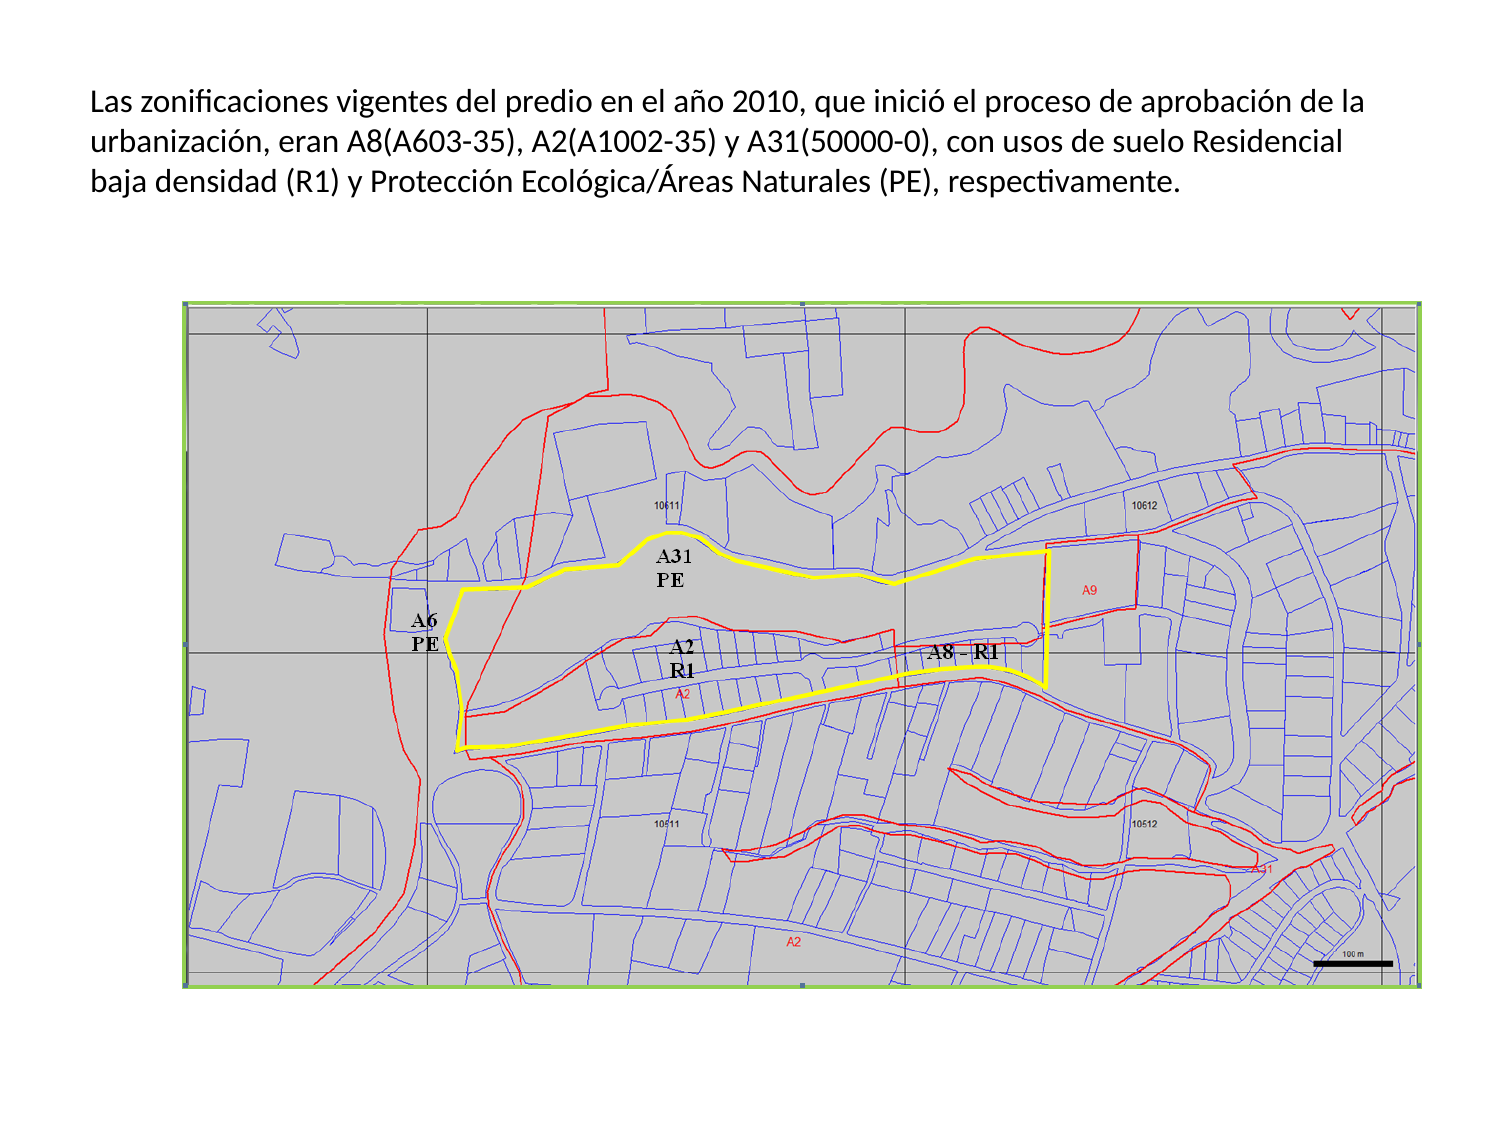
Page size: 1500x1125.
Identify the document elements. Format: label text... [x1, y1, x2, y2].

picture [176, 298, 1425, 990]
title Las zonificaciones vigentes del predio en el año 2010, que inició el proceso de aprobación de la urbanización, eran A8(A603-35), A2(A1002-35) y A31(50000-0), con usos de suelo Residencial baja densidad (R1) y Protección Ecológica/Áreas Naturales (PE), respectivamente. [74, 44, 1426, 233]
